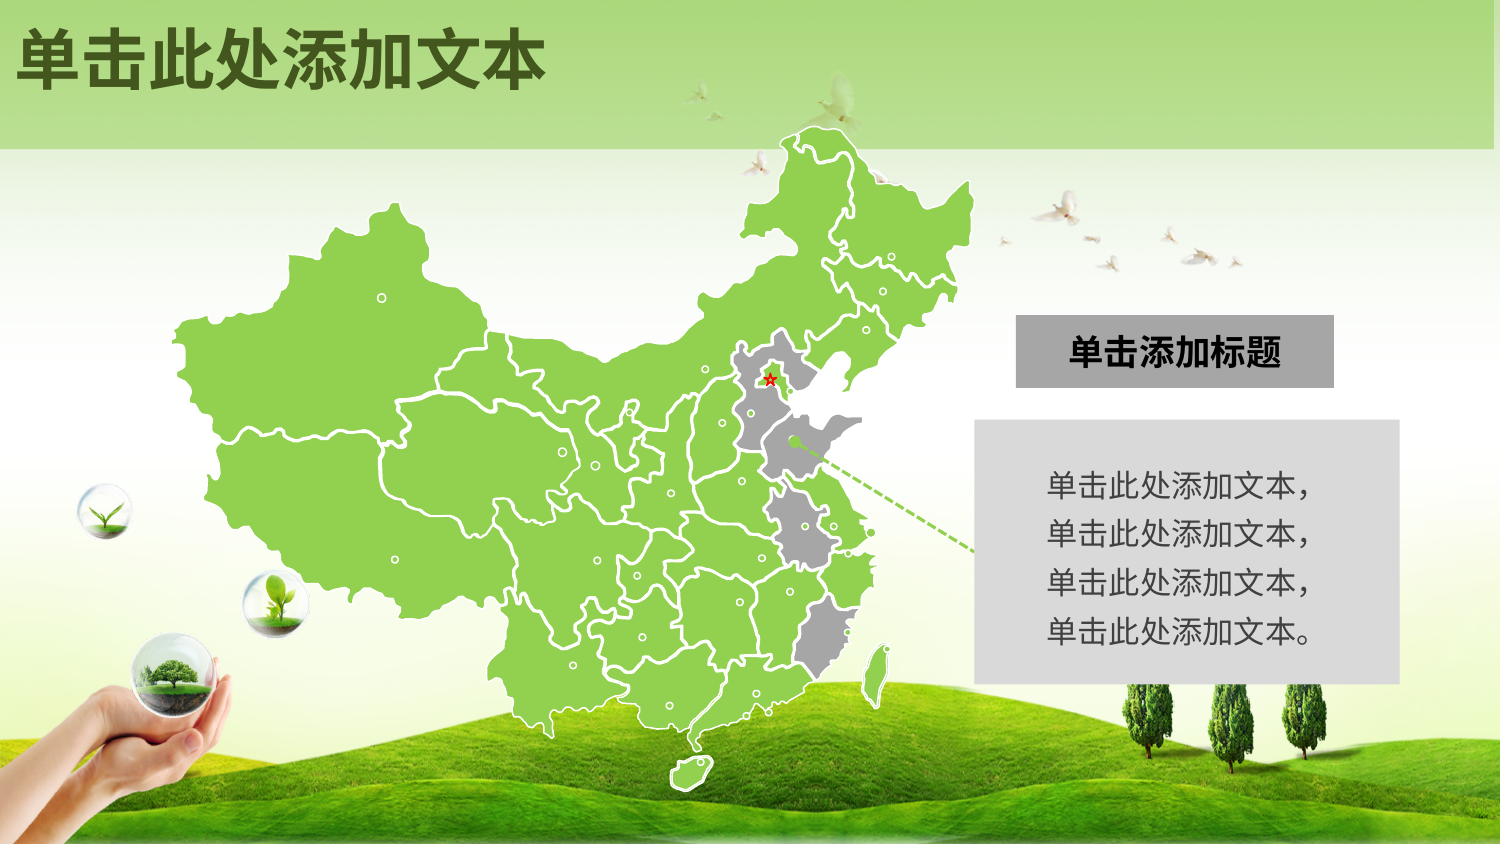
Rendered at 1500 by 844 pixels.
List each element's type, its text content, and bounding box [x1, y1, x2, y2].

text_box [170, 126, 975, 792]
text_box 单击此处添加文本 [0, 10, 744, 106]
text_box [794, 419, 1400, 685]
picture [0, 0, 1500, 844]
text_box 单击添加标题 [1015, 315, 1334, 388]
text_box [0, 0, 1496, 151]
